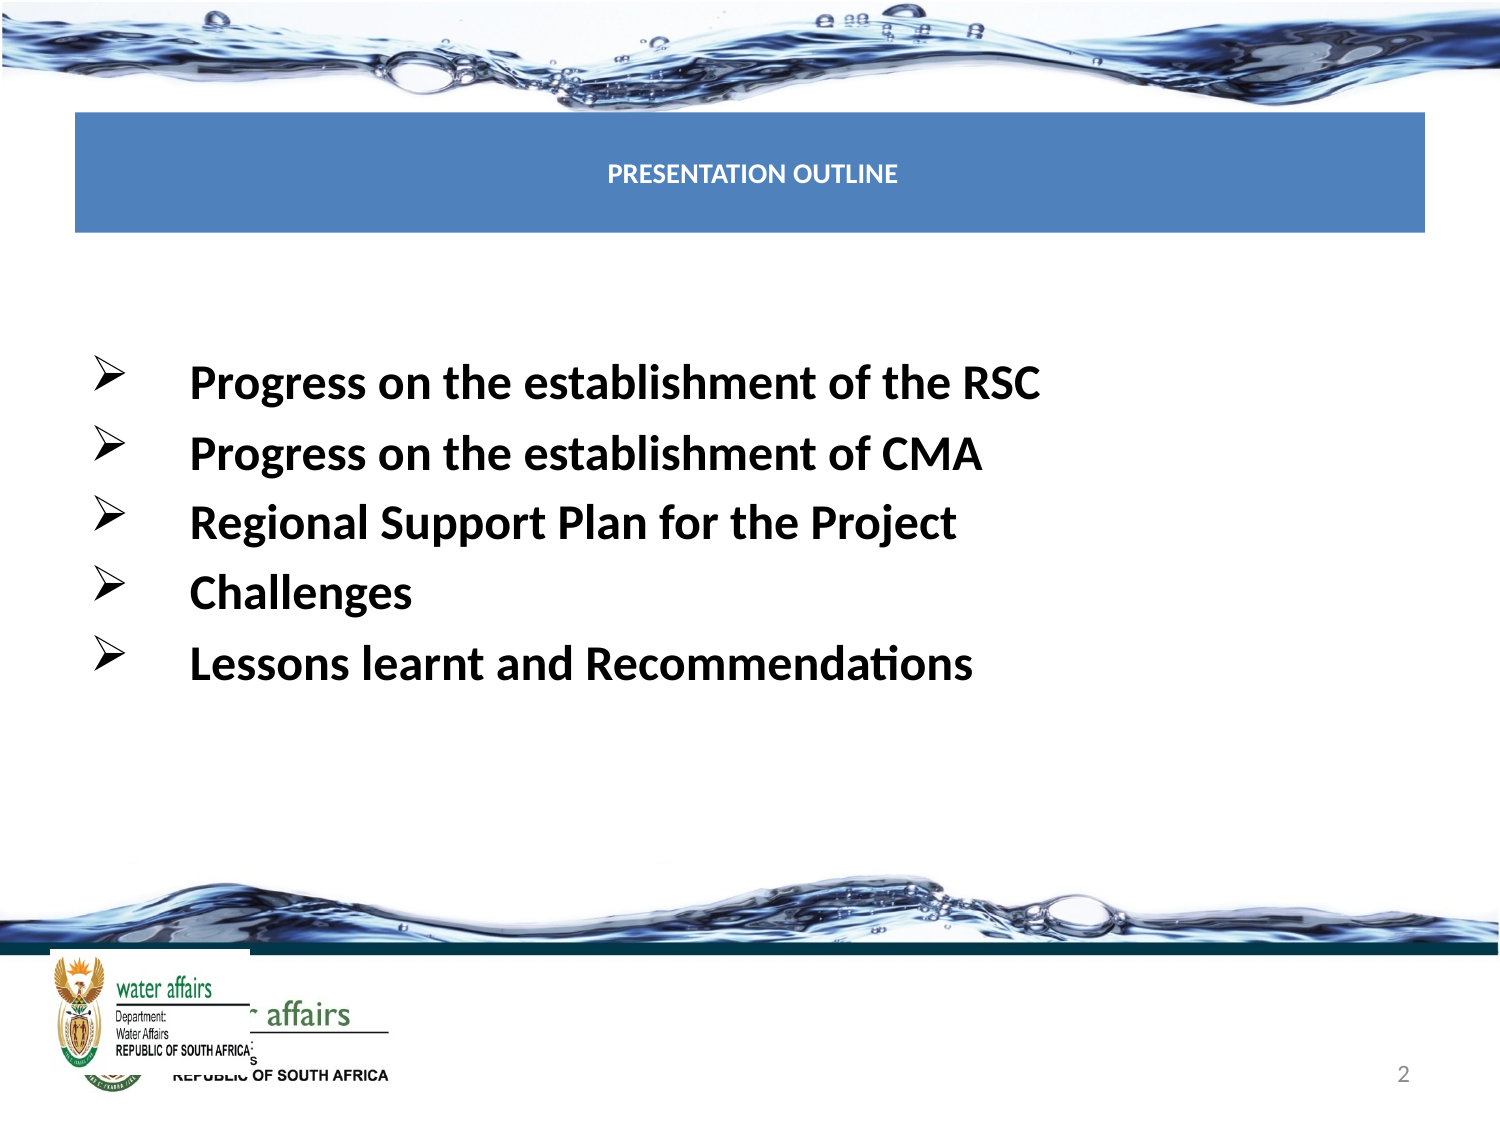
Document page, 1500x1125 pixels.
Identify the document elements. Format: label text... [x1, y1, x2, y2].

list Progress on the establishment of the RSC Progress on the establishment of CMA Regional Support Plan for the Project Challenges Lessons learnt and Recommendations [74, 262, 1426, 1006]
picture [0, 2, 1500, 1123]
slide_number 2 [1074, 1042, 1425, 1103]
title PRESENTATION OUTLINE [74, 112, 1426, 233]
